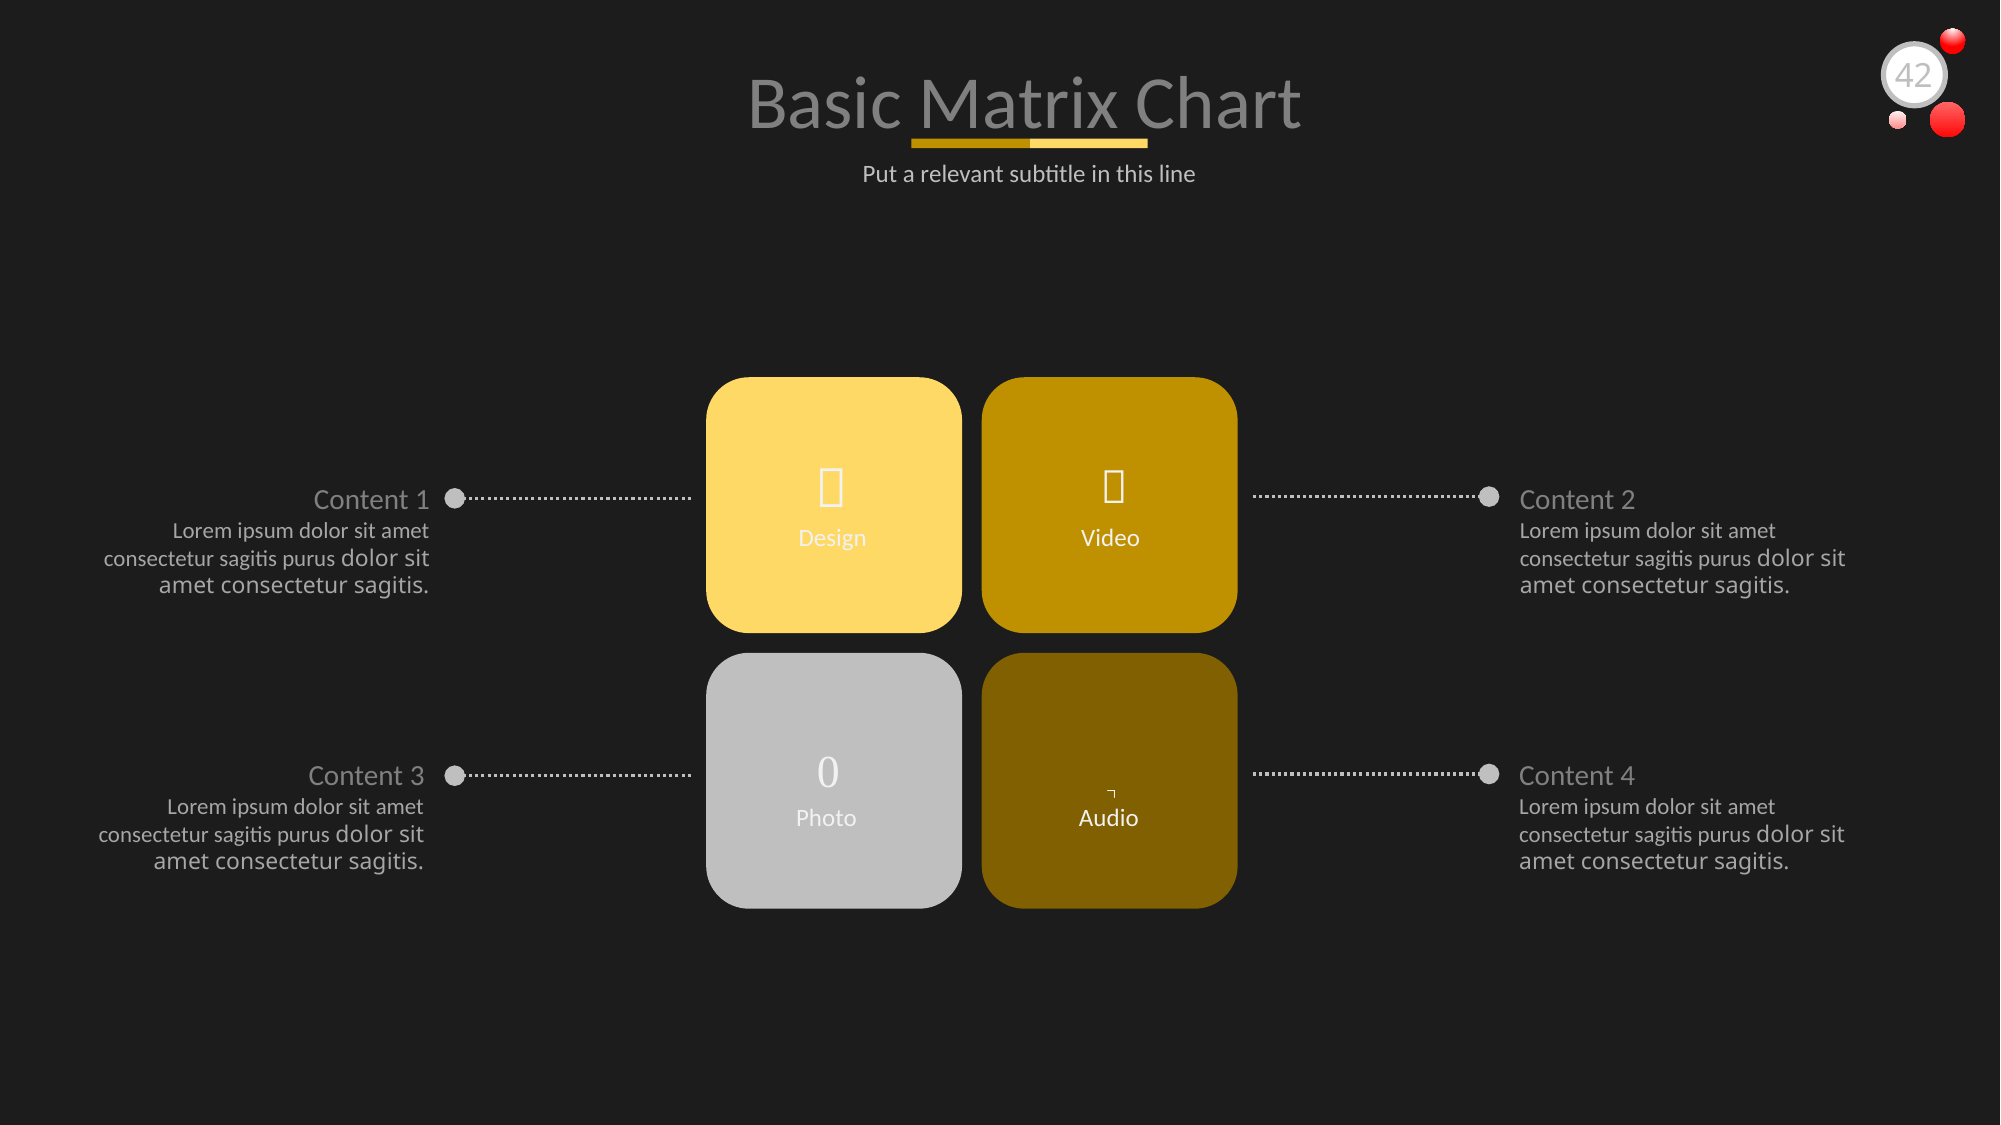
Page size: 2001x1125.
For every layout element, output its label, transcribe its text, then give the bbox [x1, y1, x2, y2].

text_box Basic Matrix Chart [597, 1, 1454, 152]
text_box Content 4 Lorem ipsum dolor sit amet consectetur sagitis purus dolor sit amet consectetur sagitis. [1504, 738, 1861, 893]
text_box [1876, 28, 1966, 138]
text_box [705, 651, 964, 910]
text_box [980, 651, 1239, 910]
text_box [705, 376, 964, 635]
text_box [1049, 711, 1203, 854]
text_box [911, 138, 1148, 149]
text_box Put a relevant subtitle in this line [792, 142, 1267, 202]
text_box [770, 428, 923, 574]
text_box Content 1 Lorem ipsum dolor sit amet consectetur sagitis purus dolor sit amet consectetur sagitis. [88, 462, 445, 617]
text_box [766, 711, 920, 854]
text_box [1052, 422, 1205, 574]
text_box Content 2 Lorem ipsum dolor sit amet consectetur sagitis purus dolor sit amet consectetur sagitis. [1504, 462, 1862, 617]
text_box [980, 376, 1239, 635]
text_box Content 3 Lorem ipsum dolor sit amet consectetur sagitis purus dolor sit amet consectetur sagitis. [82, 738, 440, 893]
